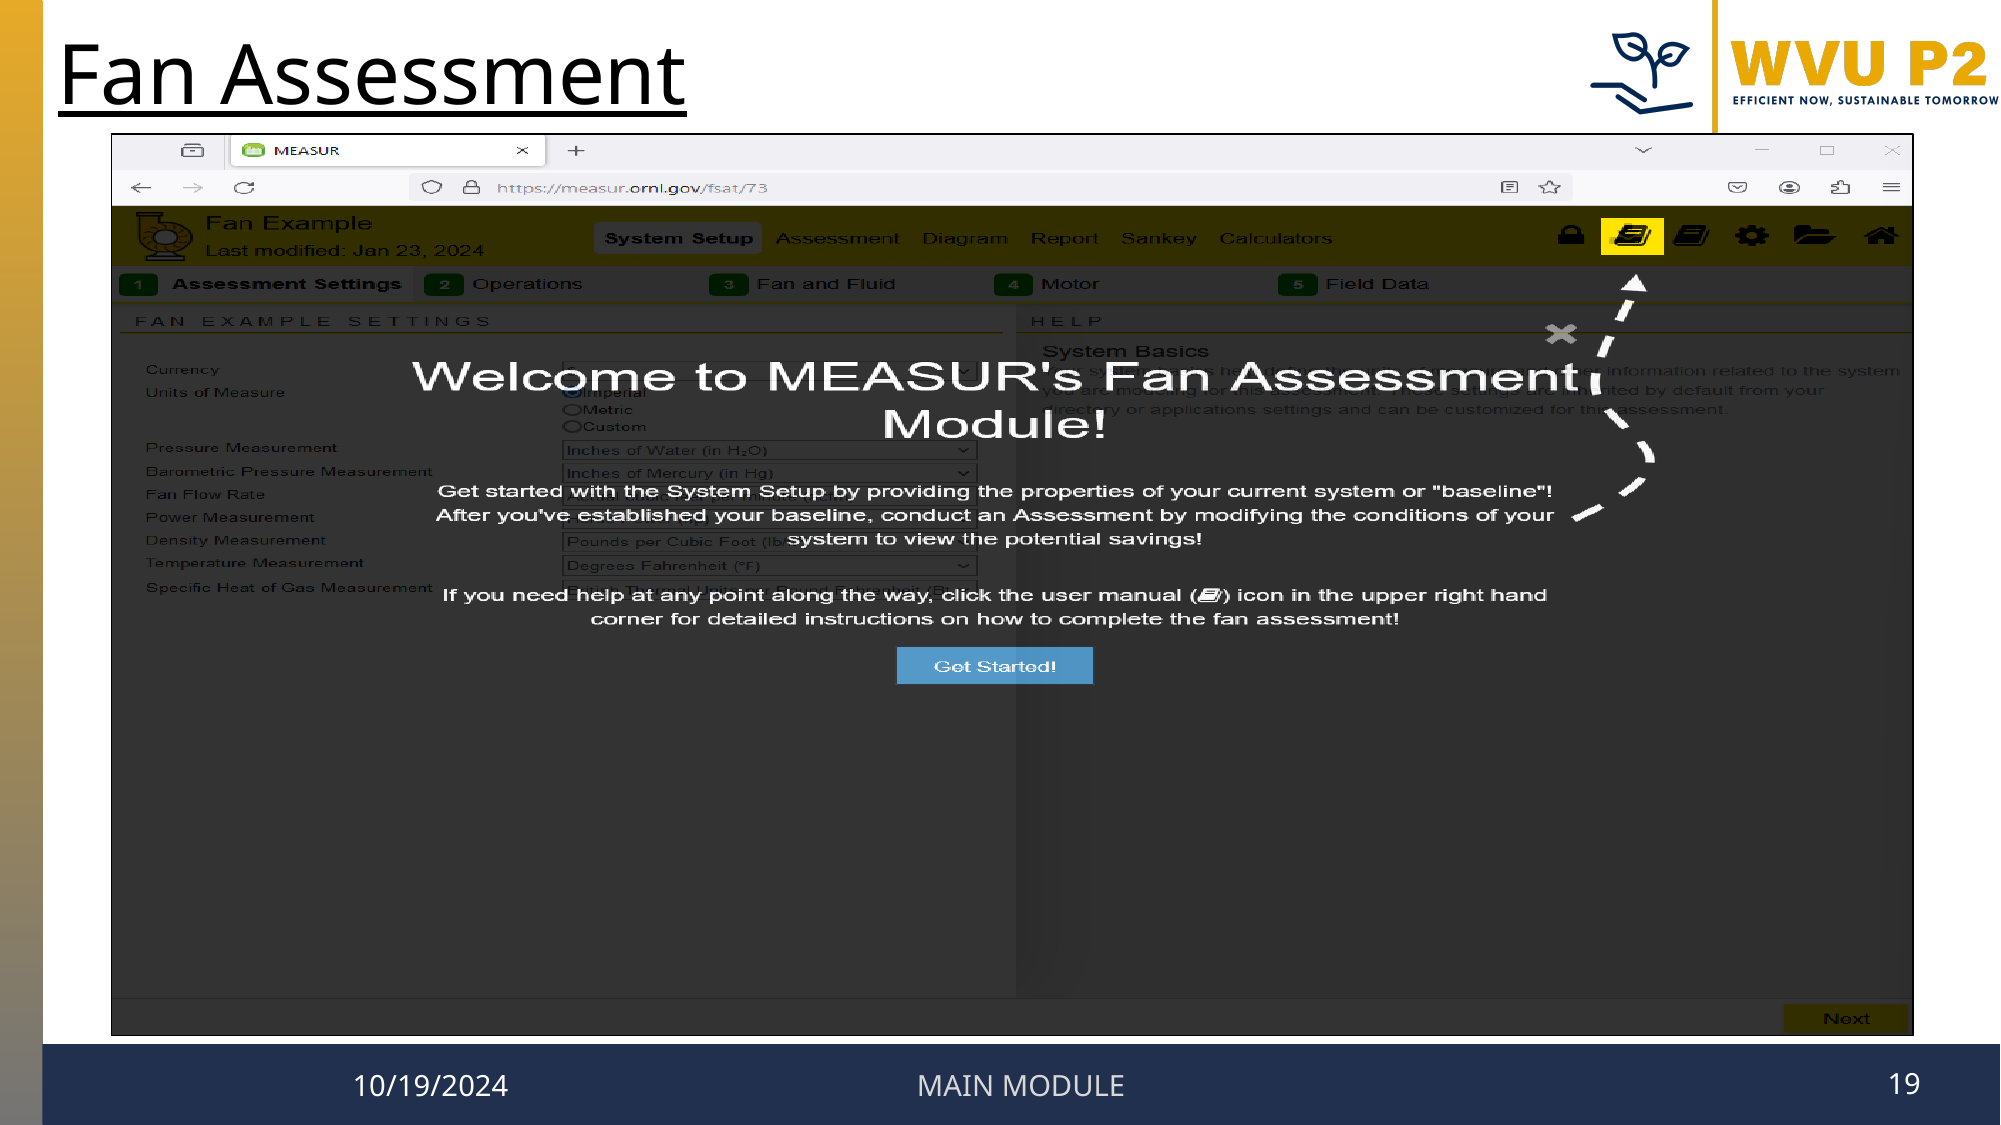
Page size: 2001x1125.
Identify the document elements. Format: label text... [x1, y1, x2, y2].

slide_number 19 [1781, 1054, 1936, 1115]
title Fan Assessment [42, 0, 1912, 131]
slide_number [42, 1054, 524, 1115]
picture [1590, 0, 2000, 138]
footer MAIN MODULE [660, 1054, 1383, 1115]
picture [112, 134, 1913, 1036]
